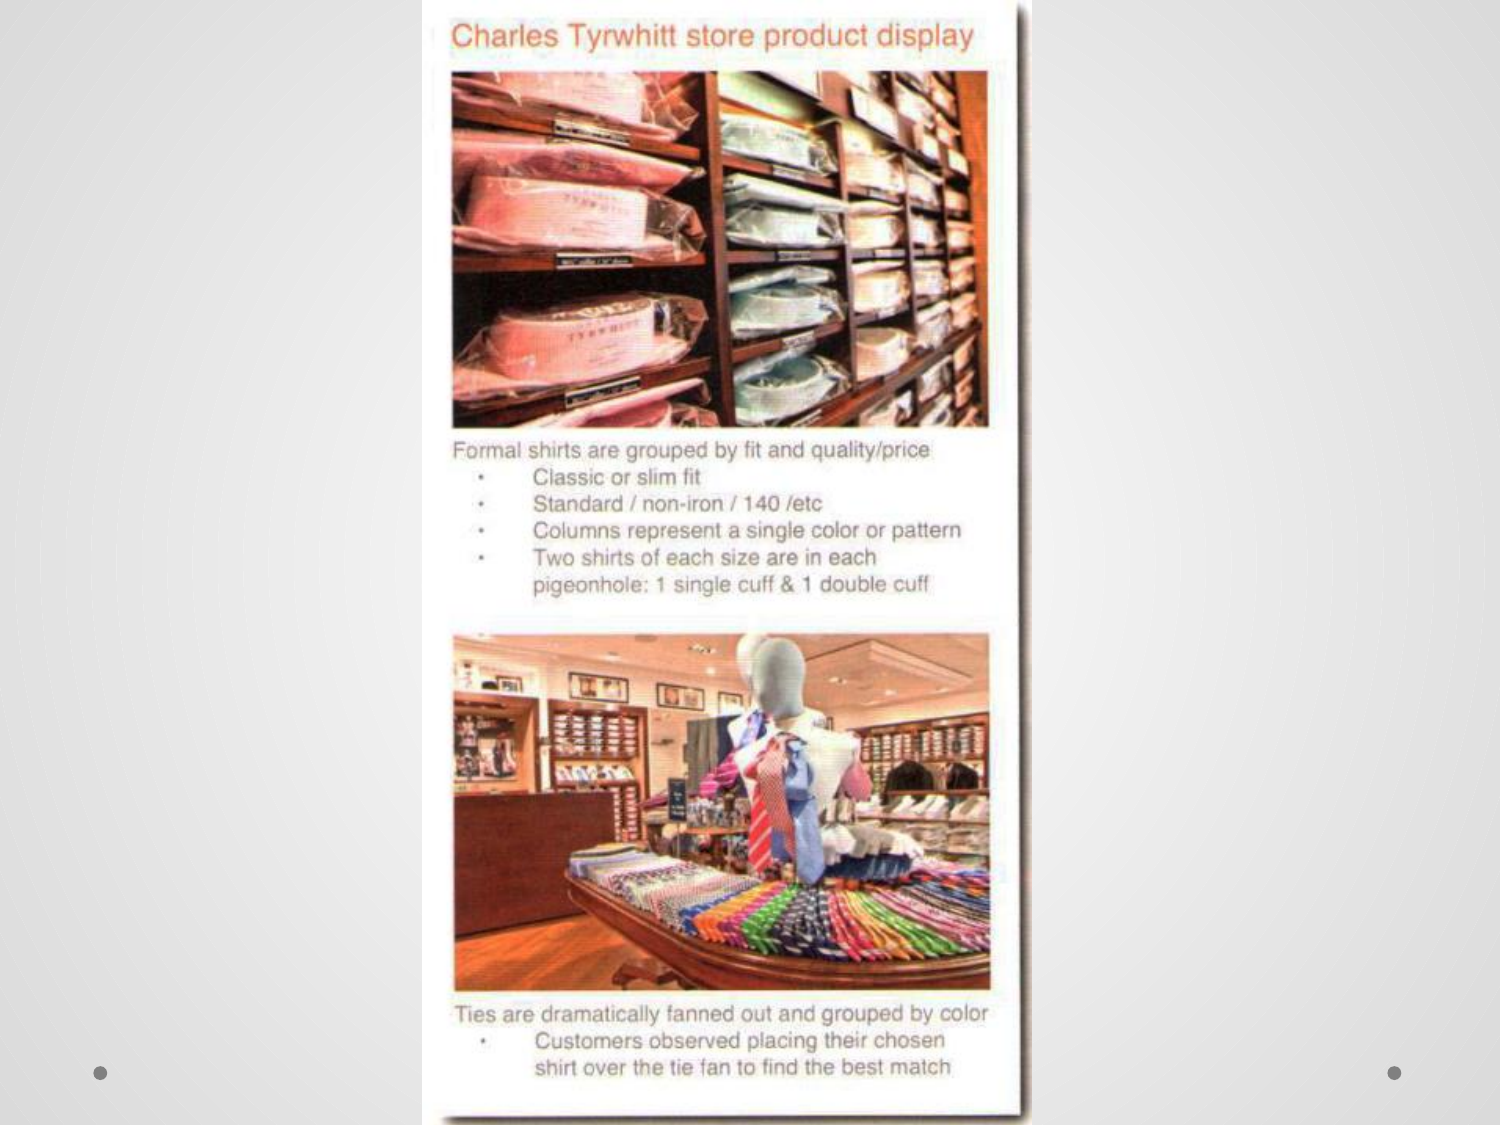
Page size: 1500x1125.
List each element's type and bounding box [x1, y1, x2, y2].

list [0, 0, 1500, 1125]
